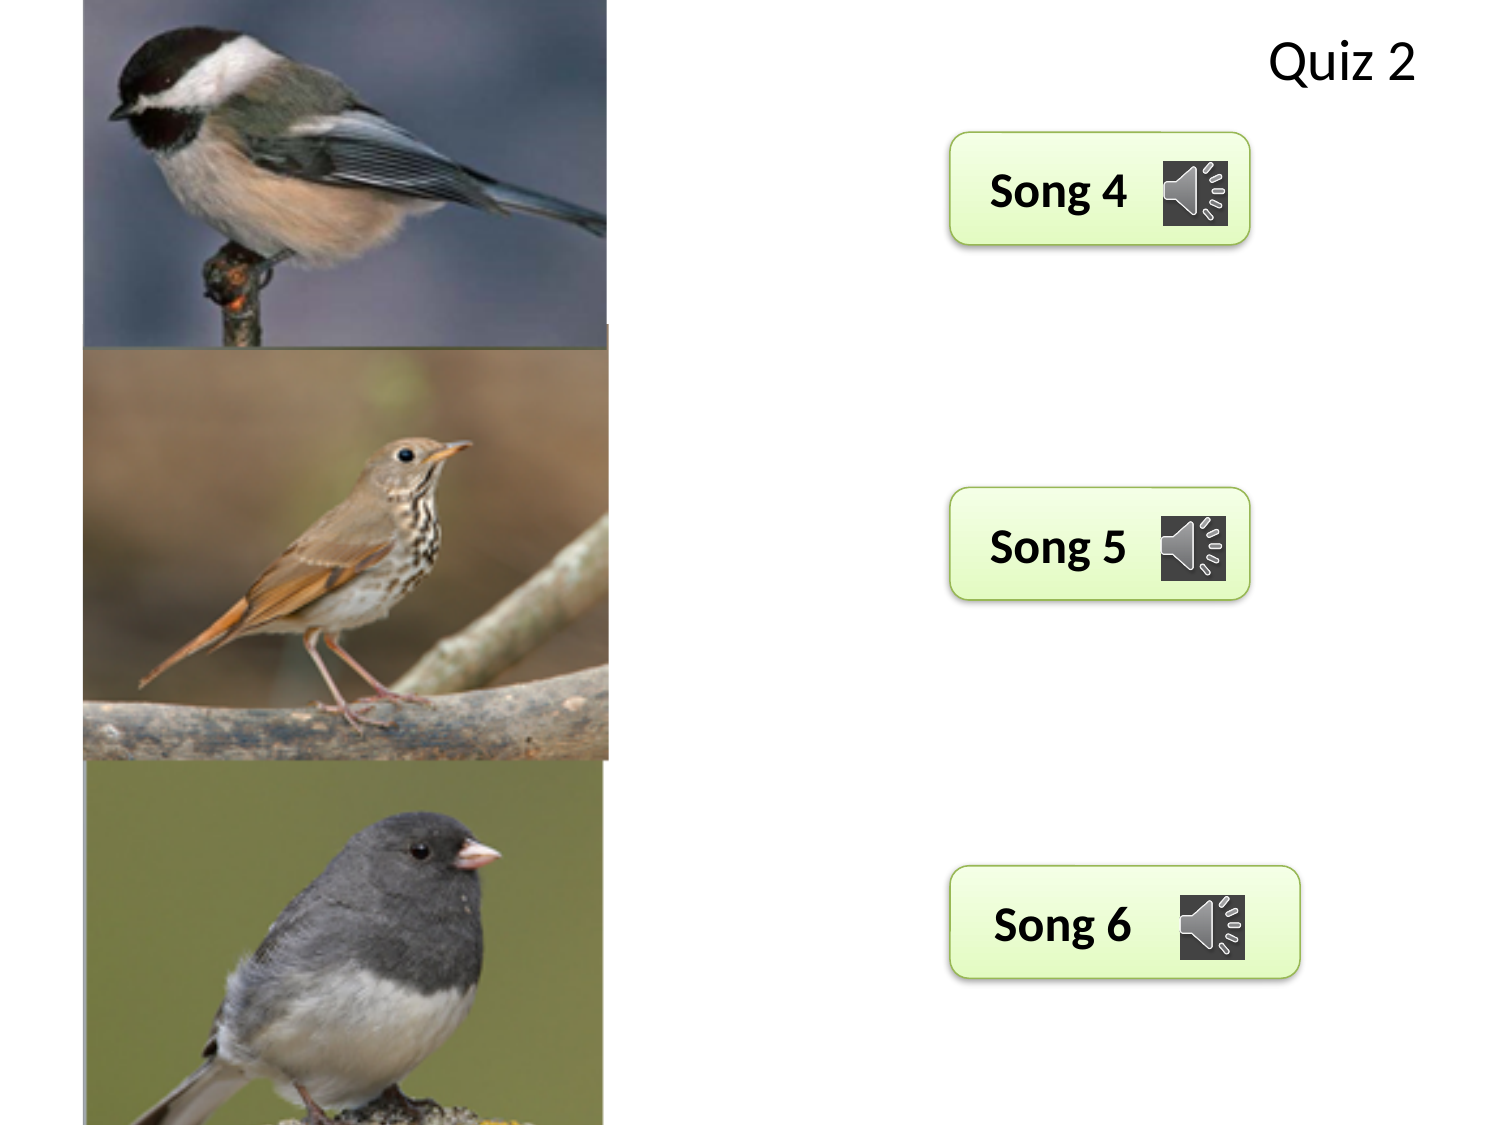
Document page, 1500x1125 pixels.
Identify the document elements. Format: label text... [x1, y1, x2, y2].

picture [1162, 159, 1230, 227]
picture [1178, 893, 1247, 961]
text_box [949, 865, 1301, 979]
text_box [949, 487, 1251, 601]
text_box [949, 132, 1251, 245]
picture [82, 0, 609, 1125]
text_box Quiz 2 [1250, 14, 1446, 100]
picture [1159, 514, 1227, 582]
